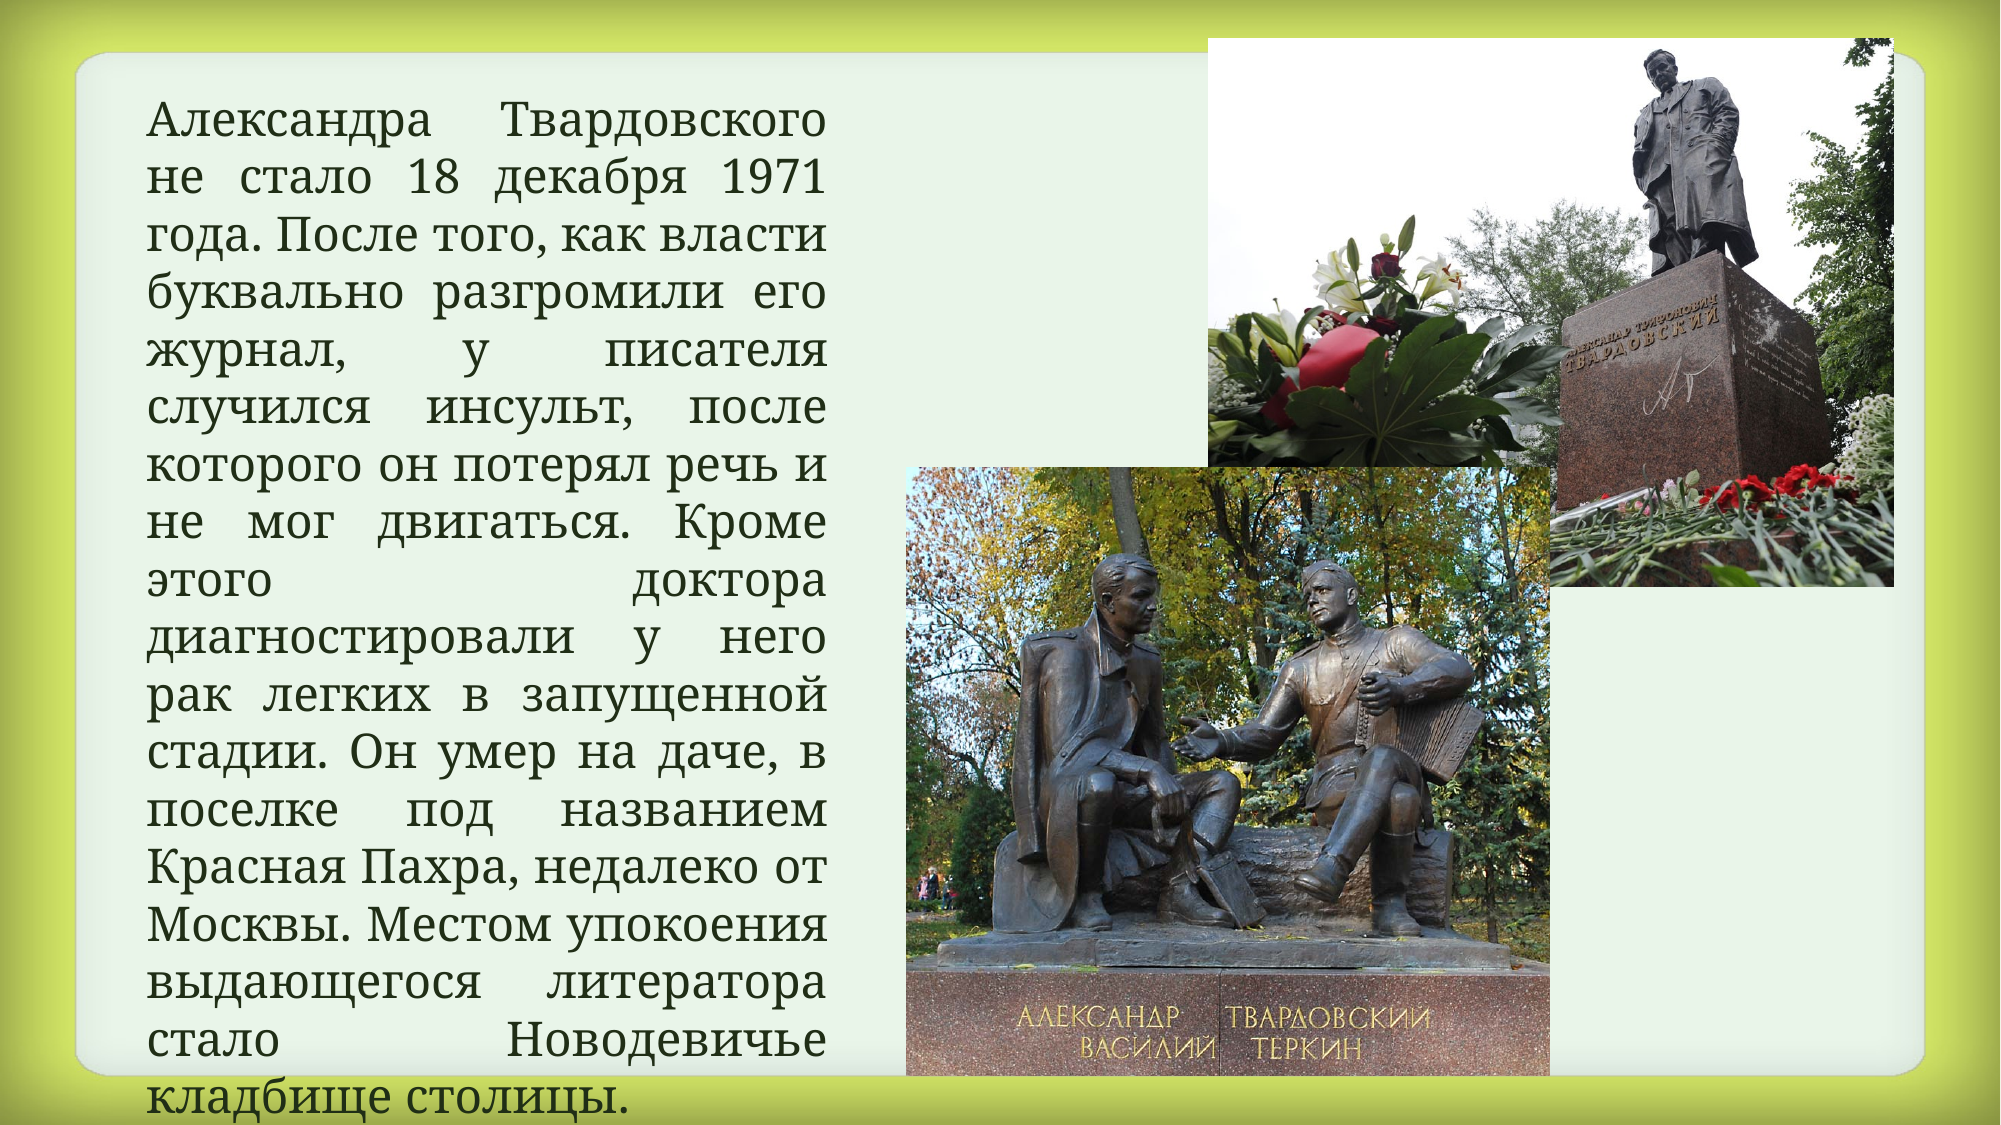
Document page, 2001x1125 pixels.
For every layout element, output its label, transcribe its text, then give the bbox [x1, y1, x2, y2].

picture [0, 0, 2001, 1125]
text_box Александра Твардовского не стало 18 декабря 1971 года. После того, как власти буквально разгромили его журнал, у писателя случился инсульт, после которого он потерял речь и не мог двигаться. Кроме этого доктора диагностировали у него рак легких в запущенной стадии. Он умер на даче, в поселке под названием Красная Пахра, недалеко от Москвы. Местом упокоения выдающегося литератора стало Новодевичье кладбище столицы. [131, 81, 844, 1125]
